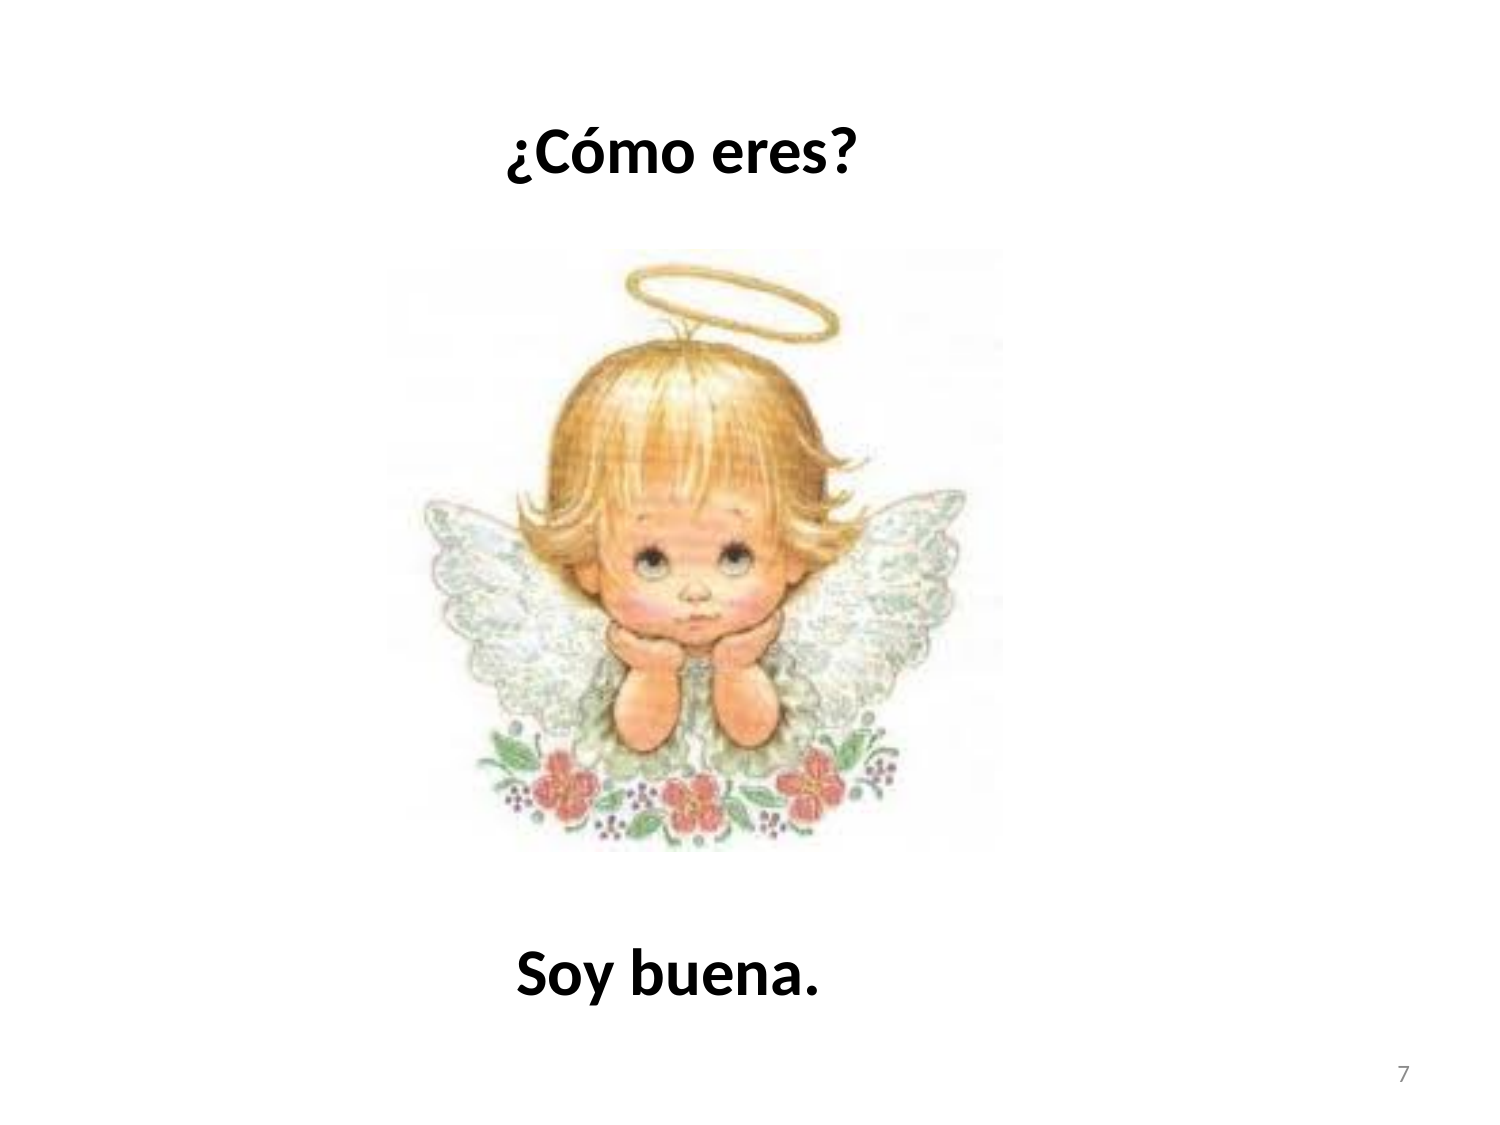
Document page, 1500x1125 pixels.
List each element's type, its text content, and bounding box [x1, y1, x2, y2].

text_box Soy buena. [501, 921, 852, 1017]
picture [387, 249, 1003, 852]
slide_number 7 [1074, 1042, 1425, 1103]
text_box ¿Cómo eres? [489, 99, 875, 195]
